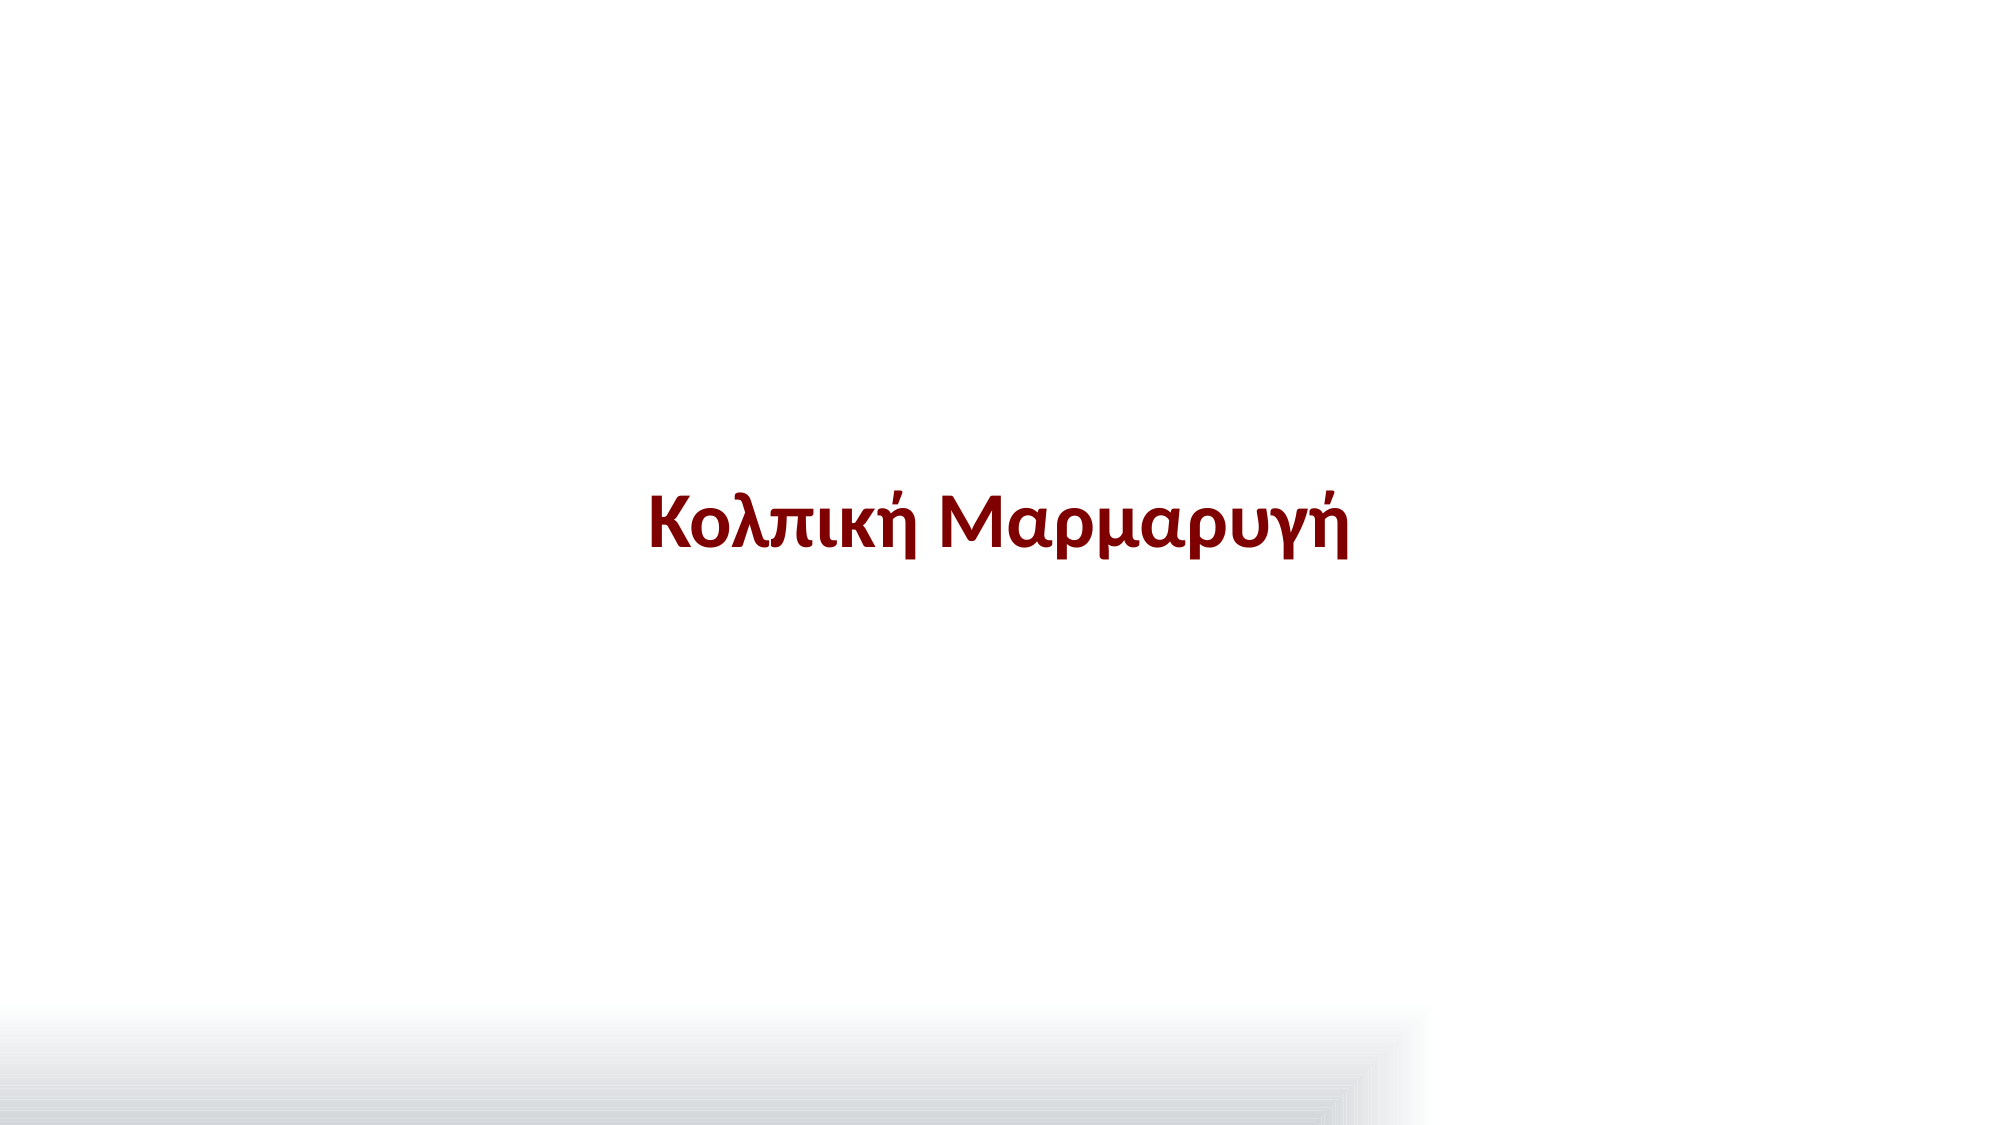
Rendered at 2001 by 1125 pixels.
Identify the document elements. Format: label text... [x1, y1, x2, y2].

list Κολπική Μαρμαρυγή [137, 413, 1863, 712]
